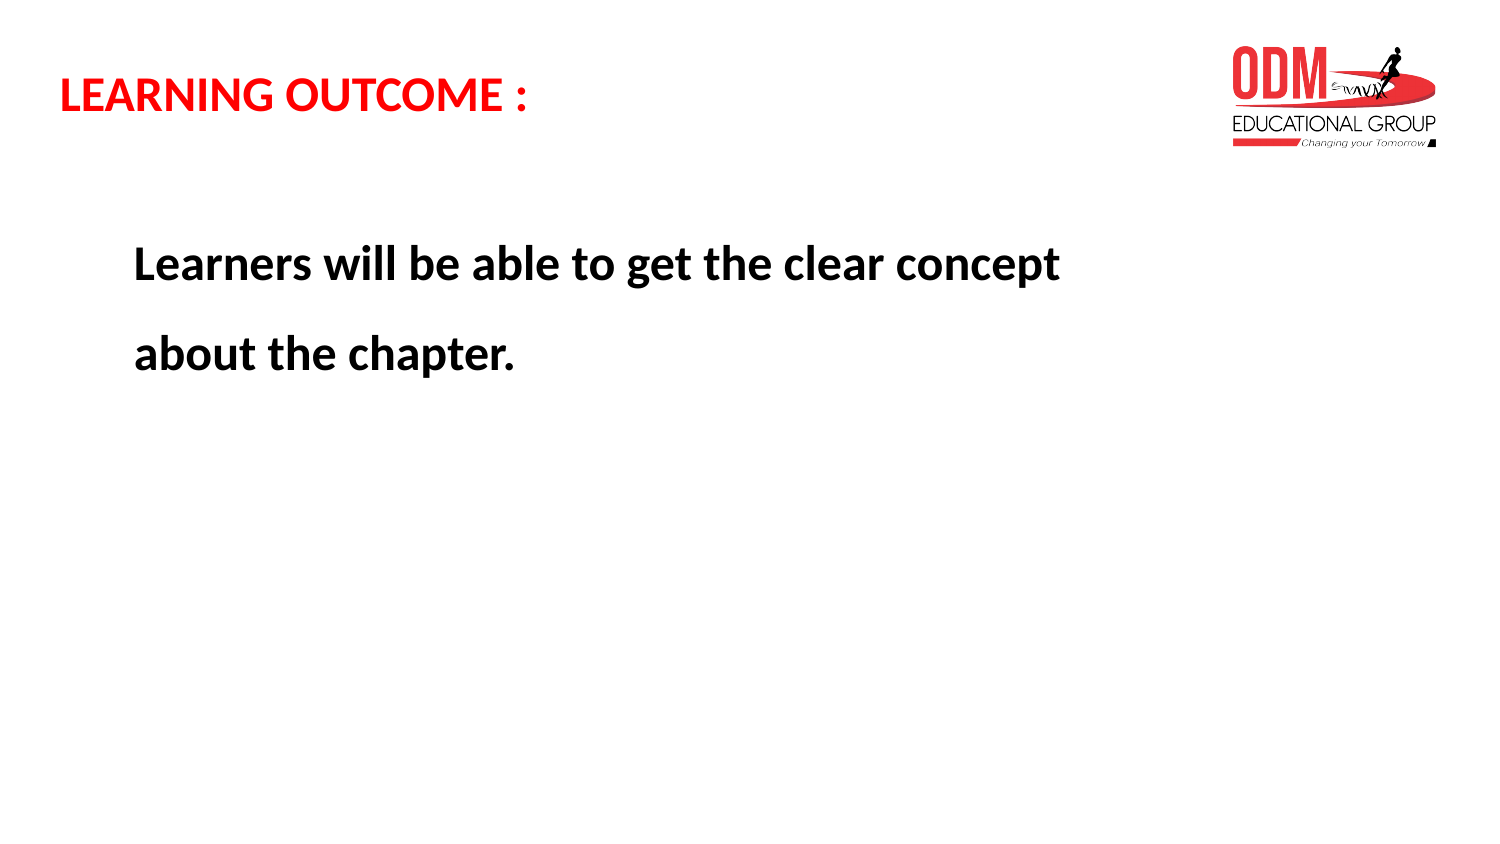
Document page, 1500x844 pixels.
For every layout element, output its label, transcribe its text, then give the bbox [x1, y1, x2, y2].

text_box LEARNING OUTCOME : [44, 46, 1470, 175]
text_box Learners will be able to get the clear concept about the chapter. [118, 185, 1199, 614]
picture [1232, 46, 1436, 148]
